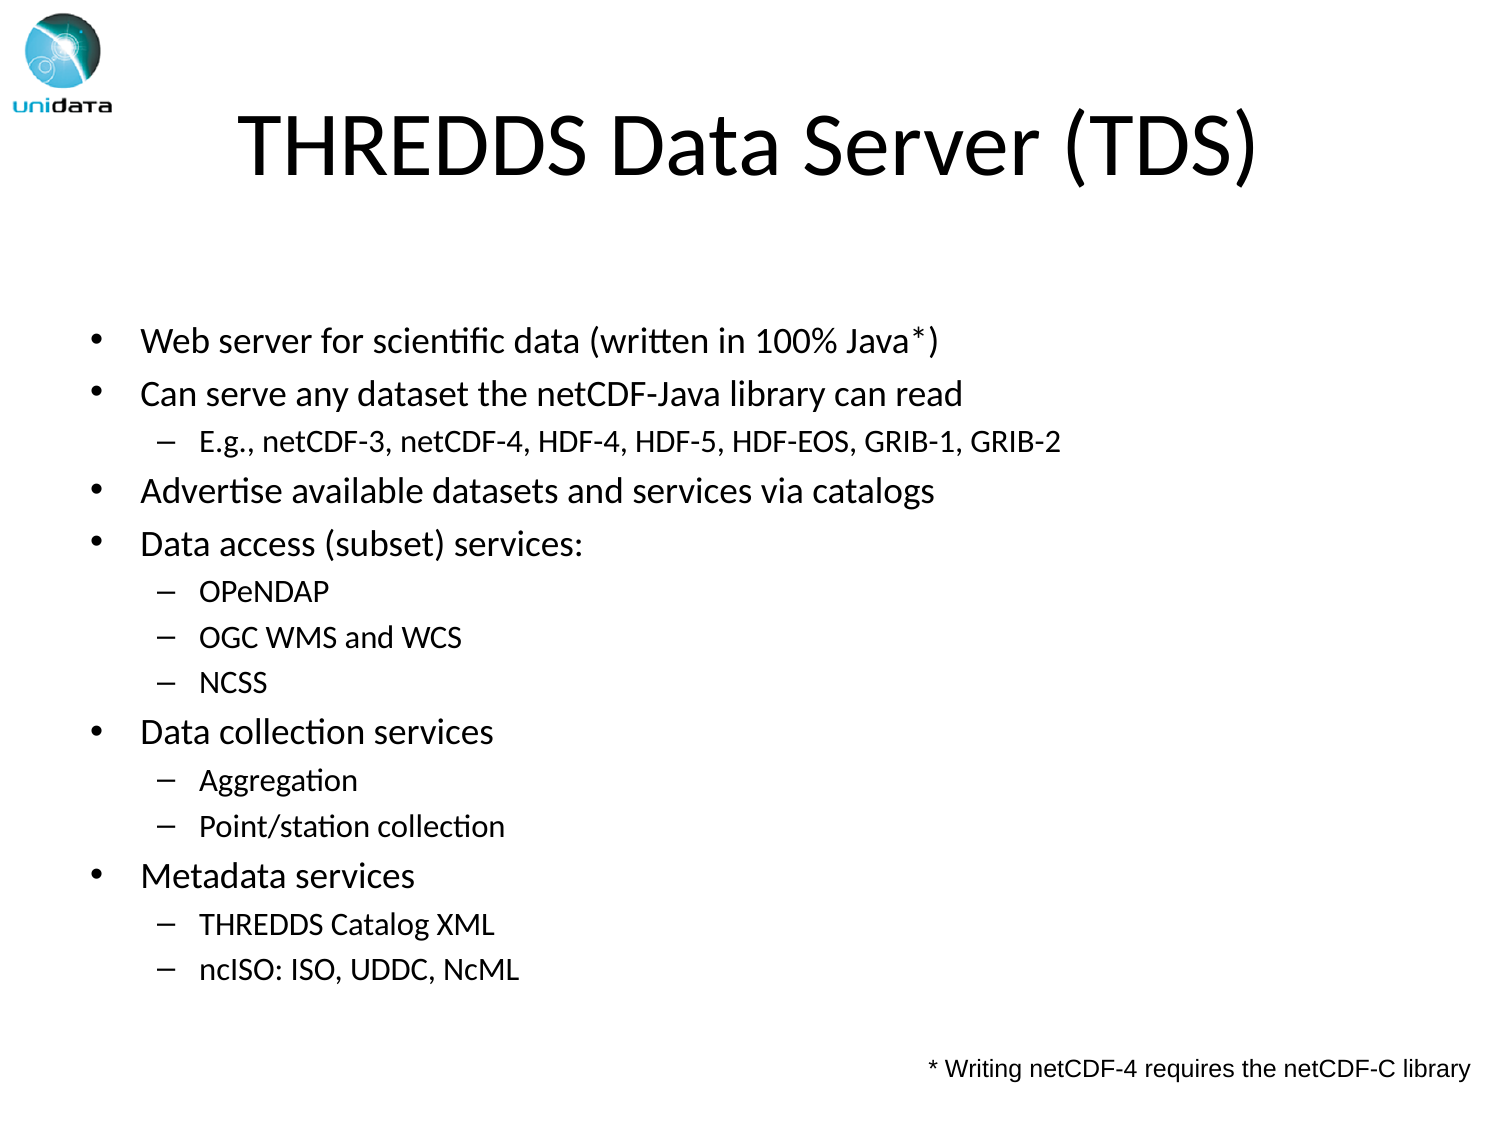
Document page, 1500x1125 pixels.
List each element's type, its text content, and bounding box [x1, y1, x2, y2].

text_box * Writing netCDF-4 requires the netCDF-C library [913, 1045, 1488, 1090]
picture [12, 12, 112, 113]
title THREDDS Data Server (TDS) [75, 45, 1425, 233]
list Web server for scientific data (written in 100% Java*) Can serve any dataset the netCDF-Java library can read E.g., netCDF-3, netCDF-4, HDF-4, HDF-5, HDF-EOS, GRIB-1, GRIB-2 Advertise available datasets and services via catalogs Data access (subset) services: OPeNDAP OGC WMS and WCS NCSS Data collection services Aggregation Point/station collection Metadata services THREDDS Catalog XML ncISO: ISO, UDDC, NcML [75, 262, 1425, 1005]
